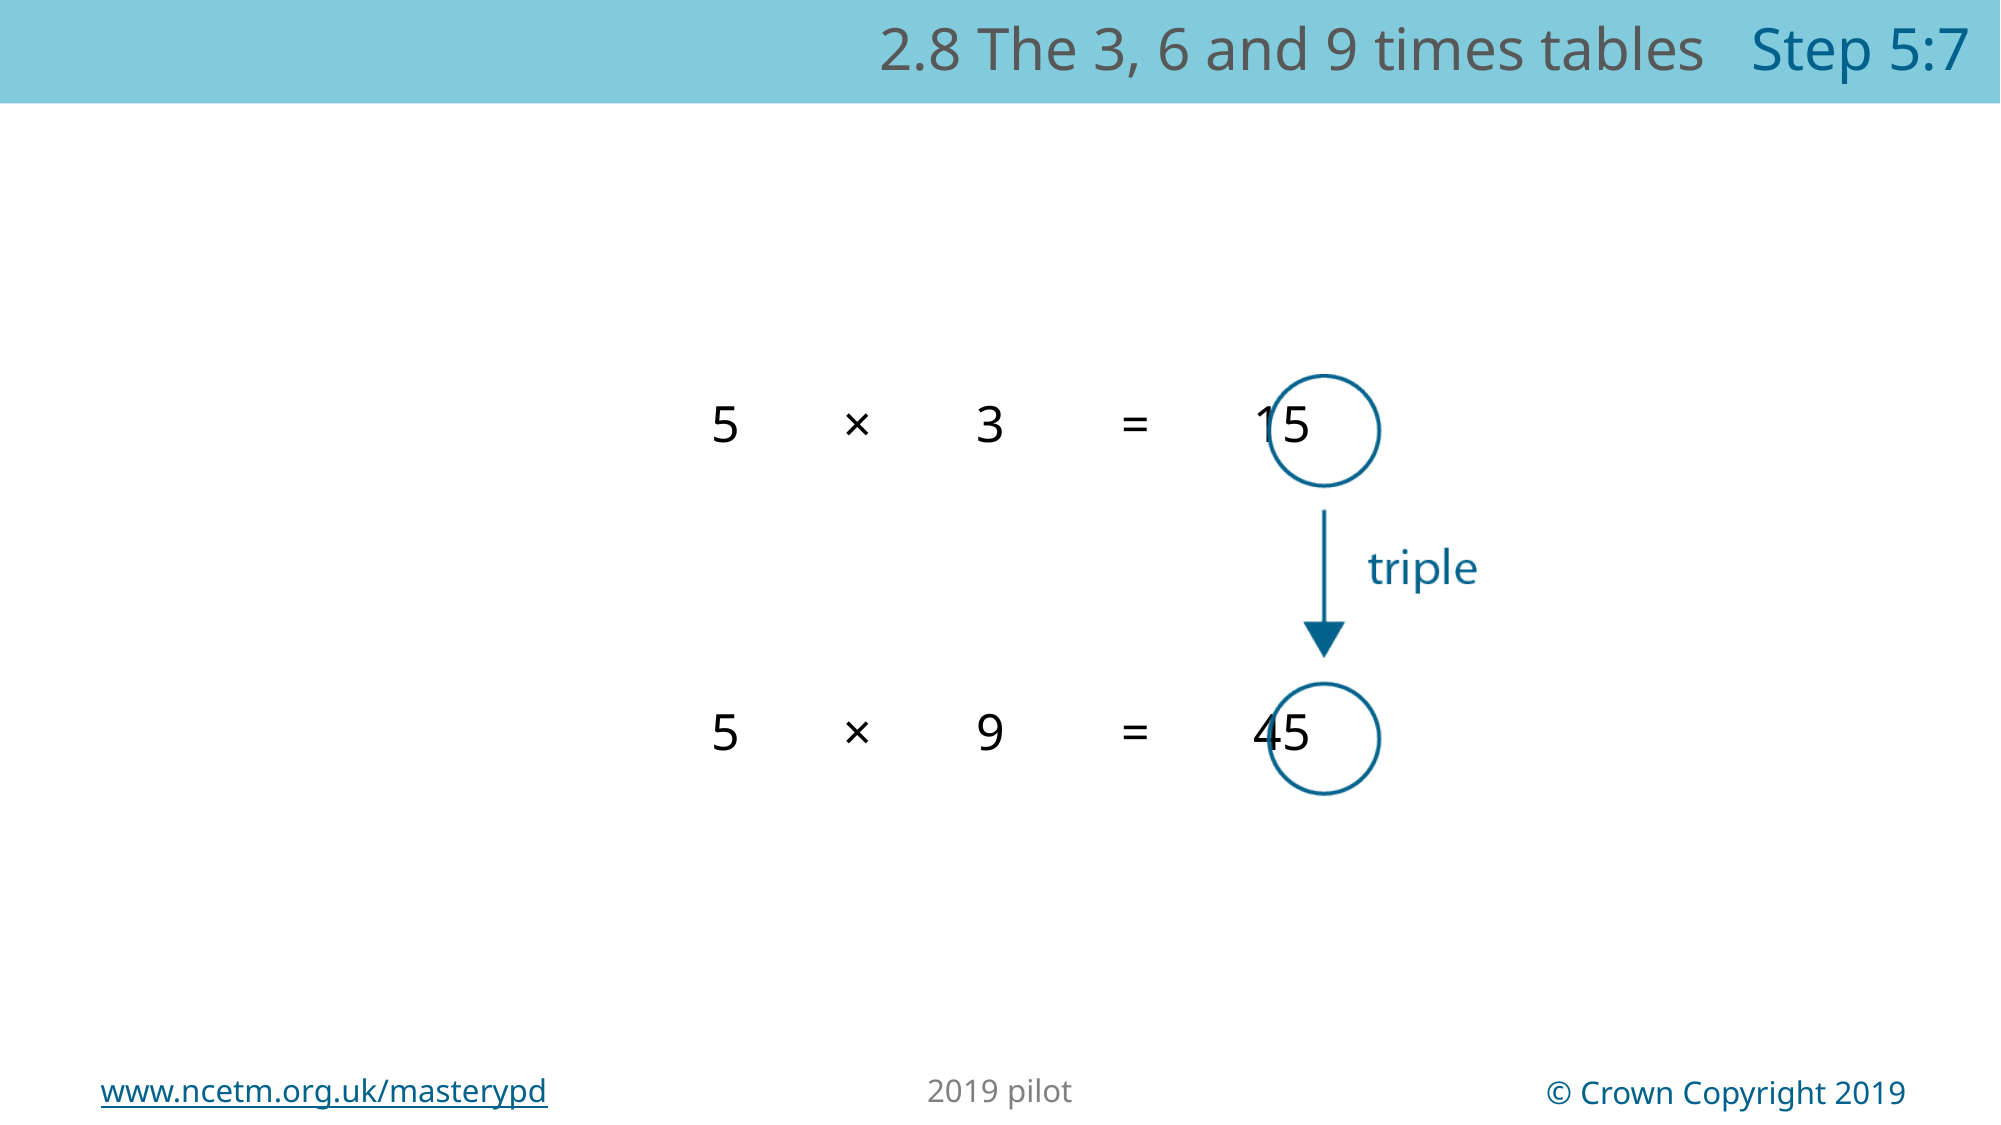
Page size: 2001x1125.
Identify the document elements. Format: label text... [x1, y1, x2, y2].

picture [1223, 374, 1508, 810]
text_box 5 × 9 = 45 [696, 693, 1223, 769]
picture [1271, 378, 1377, 484]
text_box 5 × 3 = 15 [696, 385, 1223, 461]
list 2.8 The 3, 6 and 9 times tables Step 5:7 [0, 0, 2000, 104]
